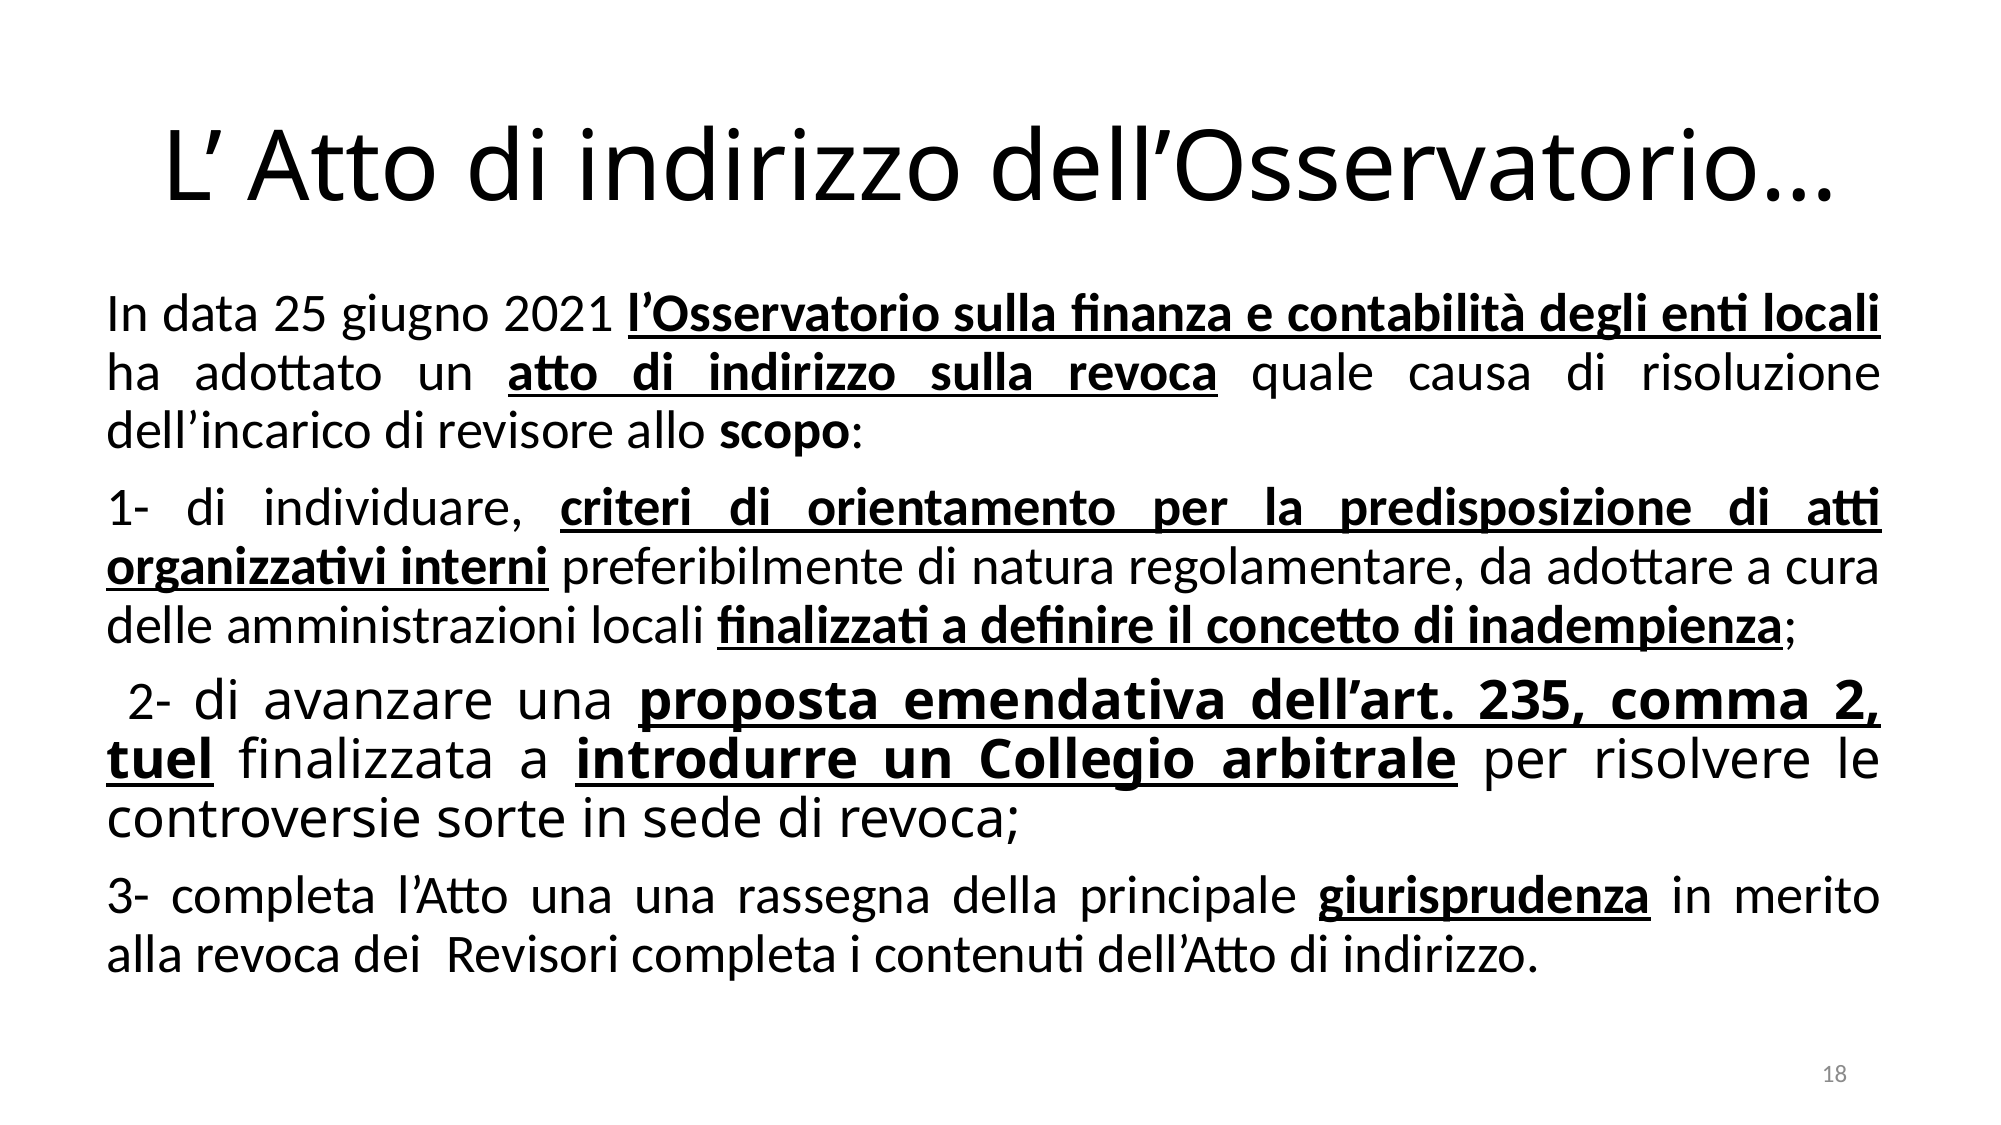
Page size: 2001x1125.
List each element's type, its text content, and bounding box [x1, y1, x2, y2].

list In data 25 giugno 2021 l’Osservatorio sulla finanza e contabilità degli enti locali ha adottato un atto di indirizzo sulla revoca quale causa di risoluzione dell’incarico di revisore allo scopo: 1- di individuare, criteri di orientamento per la predisposizione di atti organizzativi interni preferibilmente di natura regolamentare, da adottare a cura delle amministrazioni locali finalizzati a definire il concetto di inadempienza; 2- di avanzare una proposta emendativa dell’art. 235, comma 2, tuel finalizzata a introdurre un Collegio arbitrale per risolvere le controversie sorte in sede di revoca; 3- completa l’Atto una una rassegna della principale giurisprudenza in merito alla revoca dei Revisori completa i contenuti dell’Atto di indirizzo. [91, 277, 1897, 1043]
title L’ Atto di indirizzo dell’Osservatorio… [137, 59, 1863, 277]
slide_number 18 [1412, 1042, 1863, 1103]
